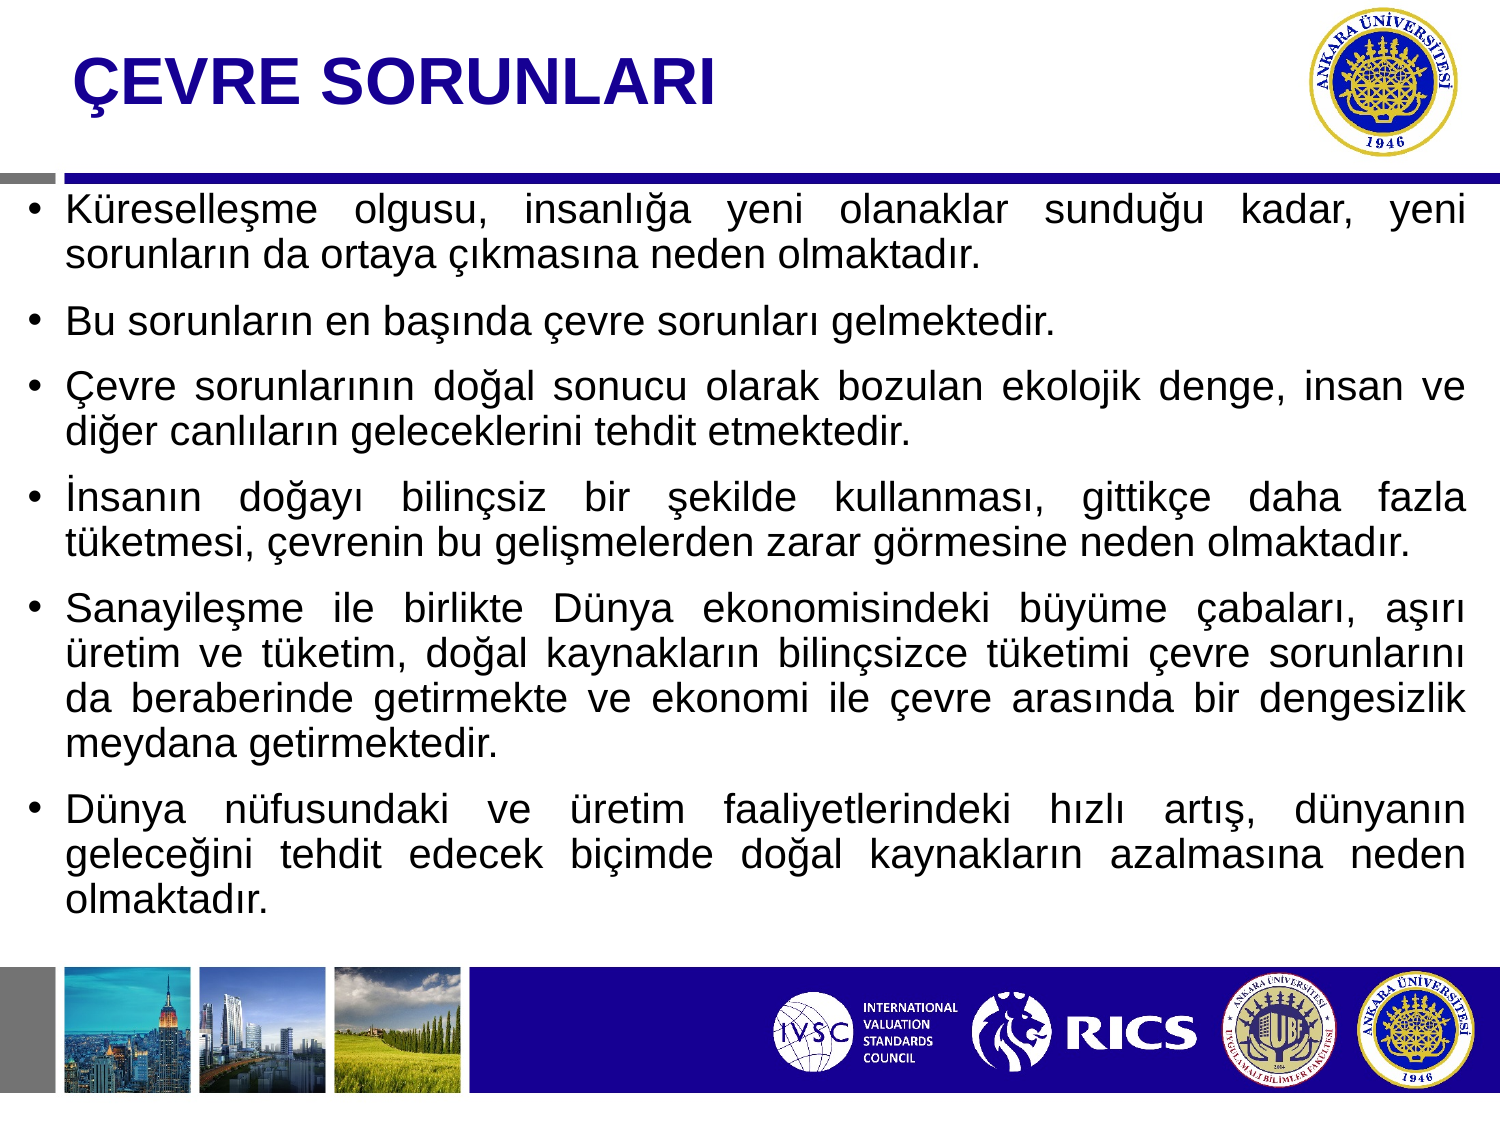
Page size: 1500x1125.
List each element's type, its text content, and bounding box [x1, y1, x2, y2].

footer [510, 1046, 990, 1103]
picture [0, 0, 1500, 1125]
list Küreselleşme olgusu, insanlığa yeni olanaklar sunduğu kadar, yeni sorunların da ortaya çıkmasına neden olmaktadır. Bu sorunların en başında çevre sorunları gelmektedir. Çevre sorunlarının doğal sonucu olarak bozulan ekolojik denge, insan ve diğer canlıların geleceklerini tehdit etmektedir. İnsanın doğayı bilinçsiz bir şekilde kullanması, gittikçe daha fazla tüketmesi, çevrenin bu gelişmelerden zarar görmesine neden olmaktadır. Sanayileşme ile birlikte Dünya ekonomisindeki büyüme çabaları, aşırı üretim ve tüketim, doğal kaynakların bilinçsizce tüketimi çevre sorunlarını da beraberinde getirmekte ve ekonomi ile çevre arasında bir dengesizlik meydana getirmektedir. Dünya nüfusundaki ve üretim faaliyetlerindeki hızlı artış, dünyanın geleceğini tehdit edecek biçimde doğal kaynakların azalmasına neden olmaktadır. [27, 188, 1468, 951]
title ÇEVRE SORUNLARI [72, 47, 1328, 132]
